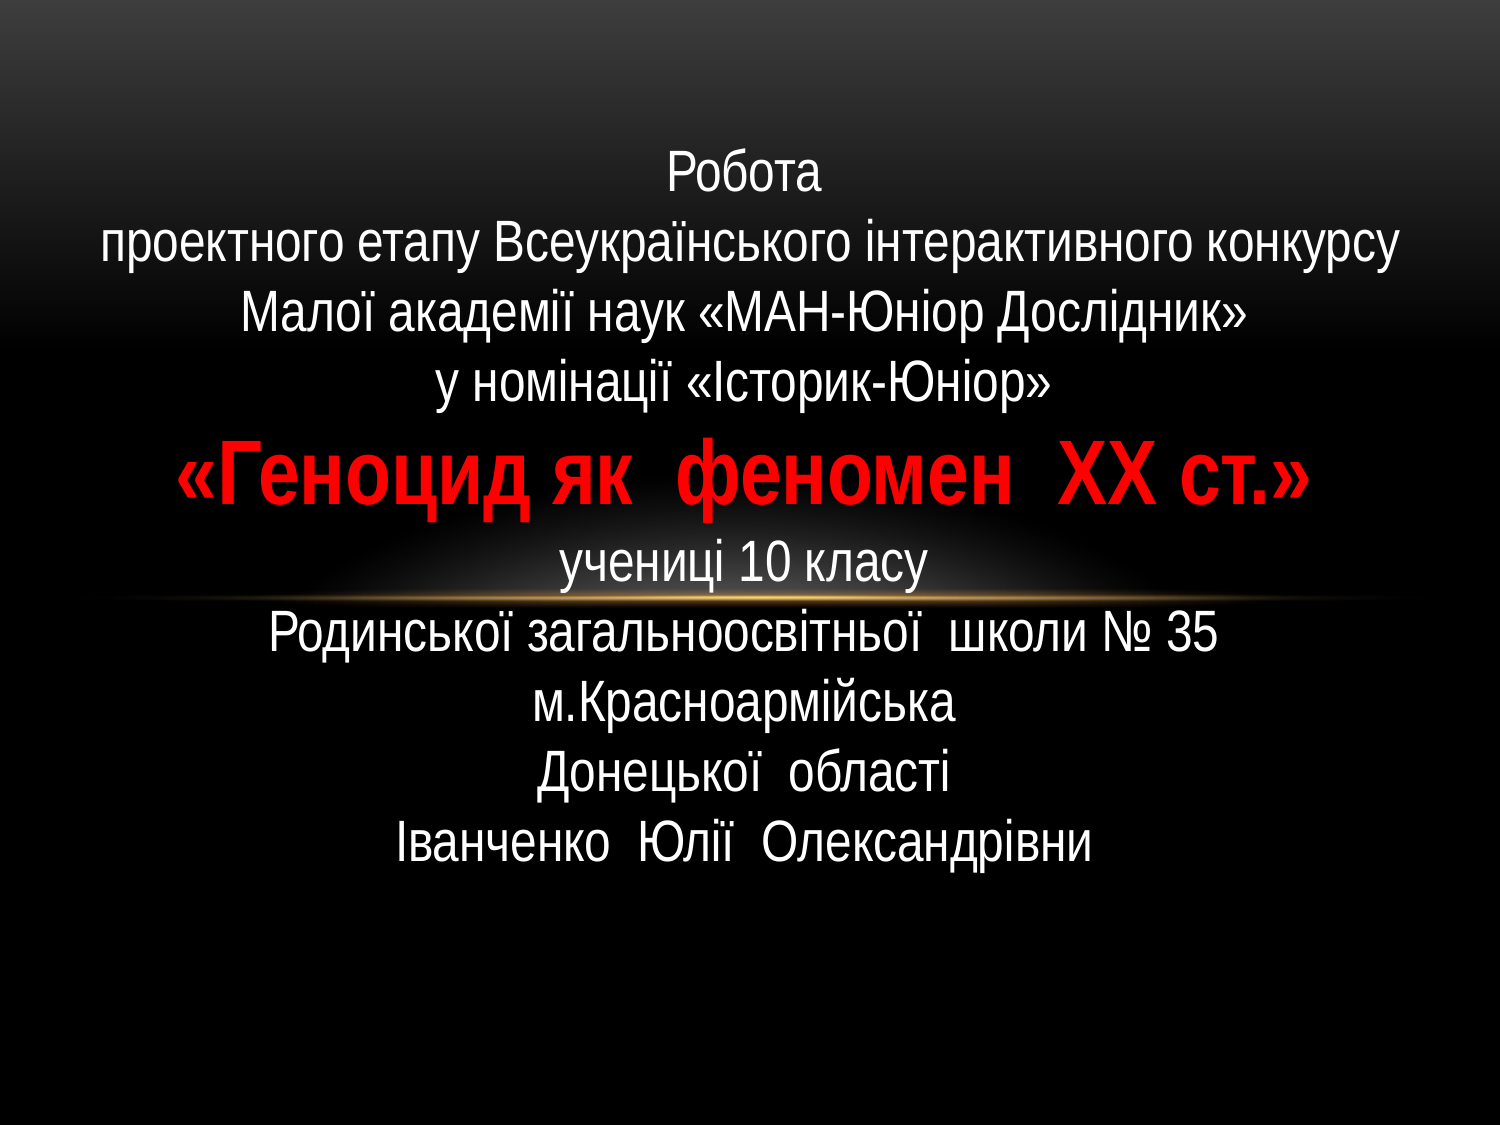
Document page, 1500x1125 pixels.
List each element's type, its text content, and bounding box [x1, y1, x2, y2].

text_box Робота проектного етапу Всеукраїнського інтерактивного конкурсу Малої академії наук «МАН-Юніор Дослідник» у номінації «Історик-Юніор» «Геноцид як феномен XX ст.» учениці 10 класу Родинської загальноосвітньої школи № 35 м.Красноармійська Донецької області Іванченко Юлії Олександрівни [17, 125, 1471, 880]
picture [0, 0, 1500, 750]
